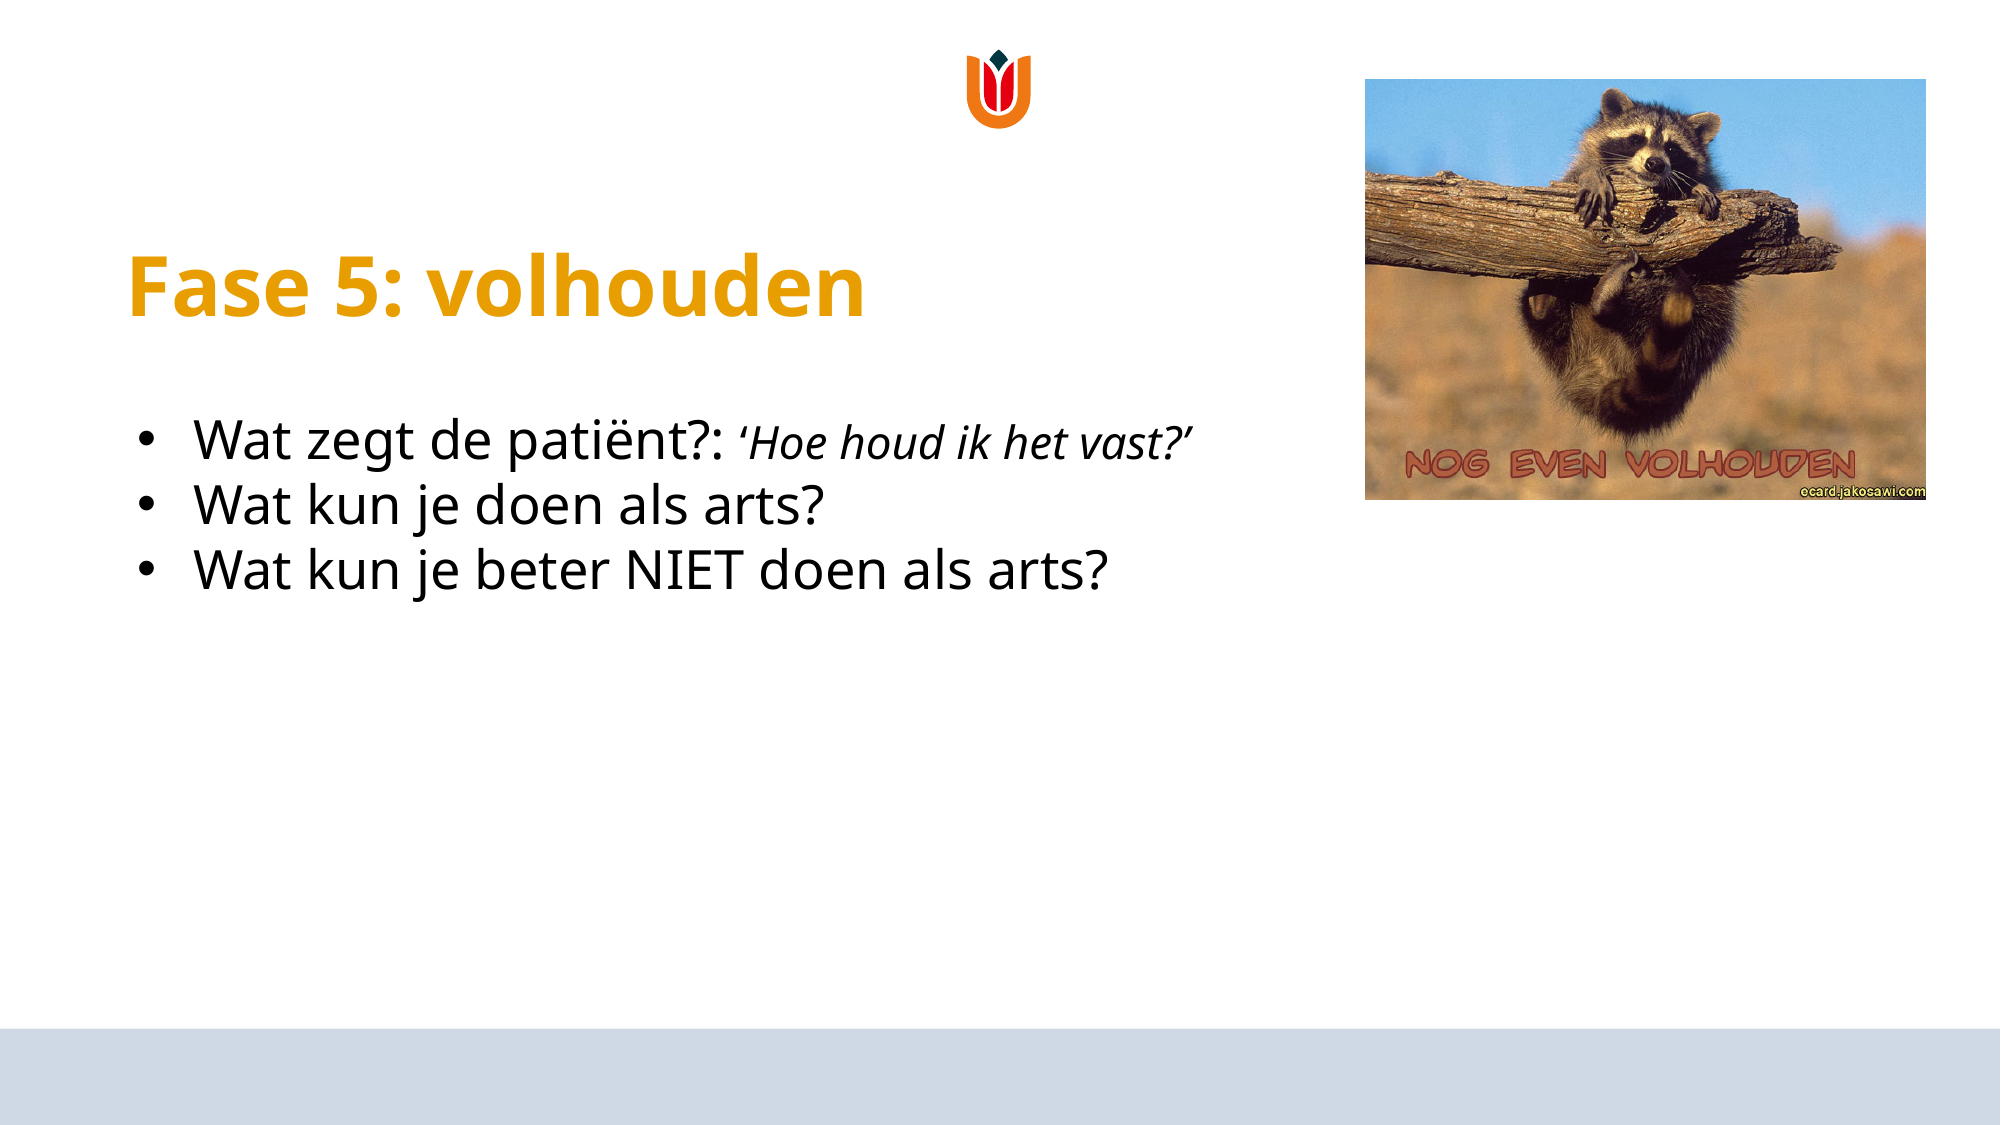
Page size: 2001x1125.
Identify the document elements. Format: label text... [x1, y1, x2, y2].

title Fase 5: volhouden [110, 180, 1364, 398]
picture [1364, 79, 1926, 500]
text_box Wat zegt de patiënt?: ‘Hoe houd ik het vast?’ Wat kun je doen als arts? Wat kun je beter NIET doen als arts? [122, 397, 1404, 608]
